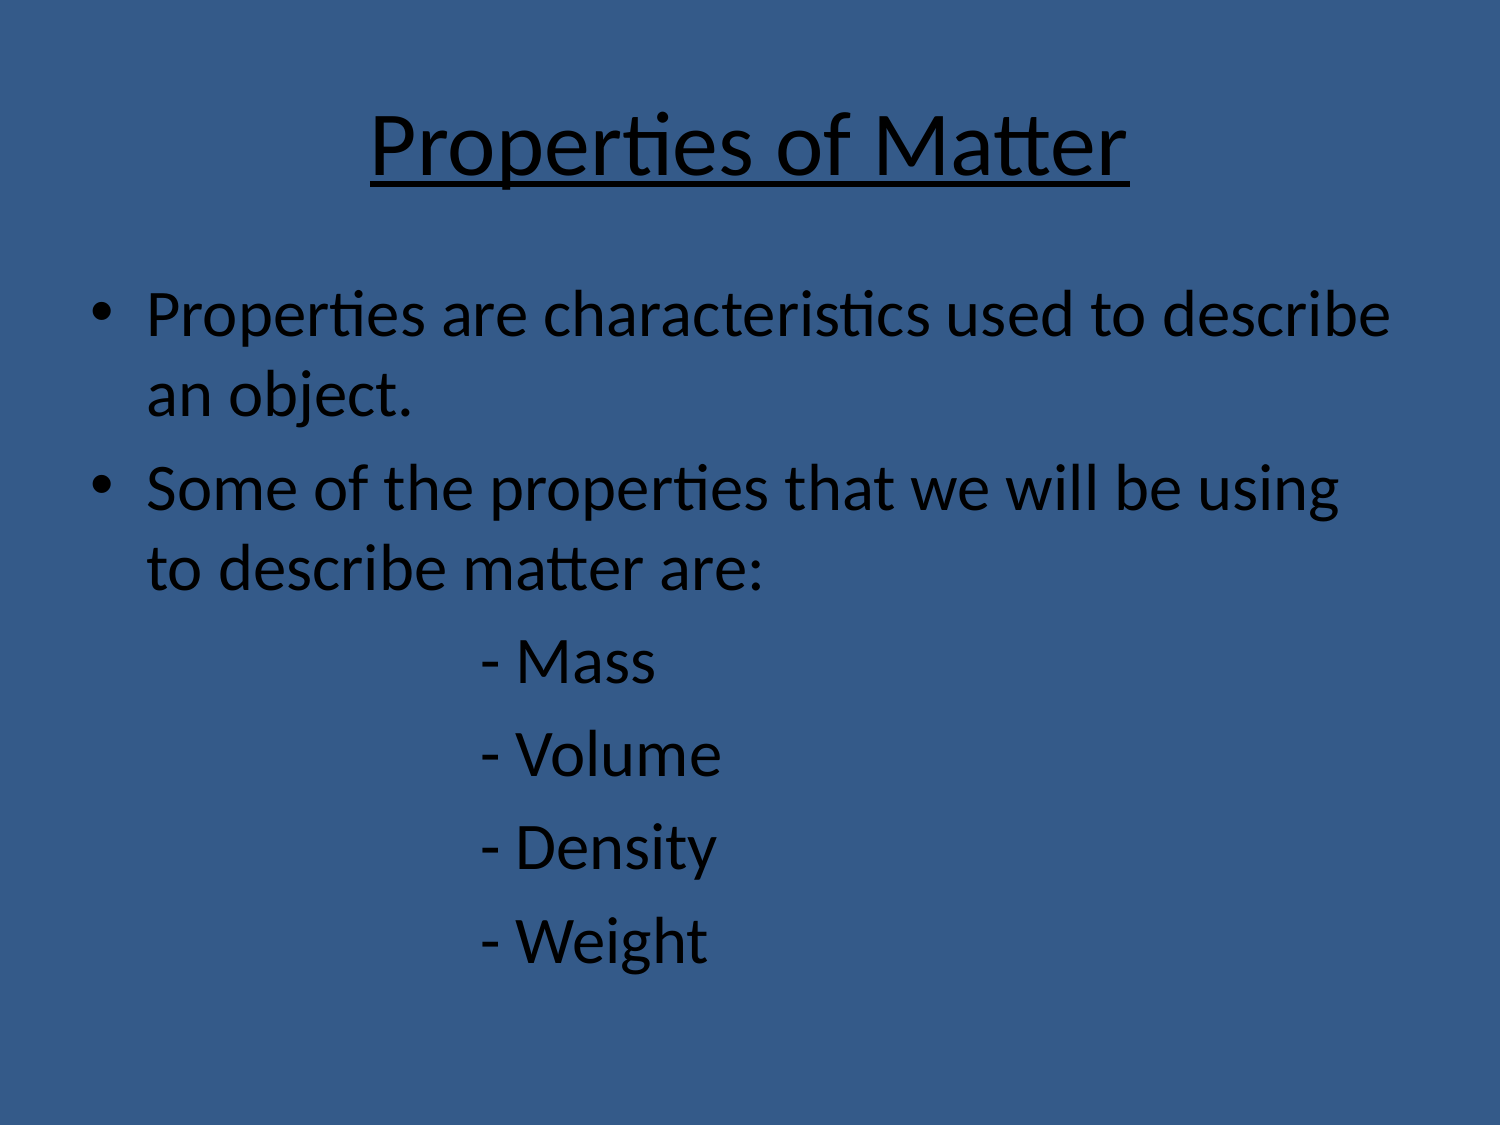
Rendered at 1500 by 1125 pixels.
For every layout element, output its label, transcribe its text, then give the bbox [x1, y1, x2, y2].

list Properties are characteristics used to describe an object. Some of the properties that we will be using to describe matter are: - Mass - Volume - Density - Weight [75, 262, 1425, 1005]
title Properties of Matter [75, 45, 1425, 233]
